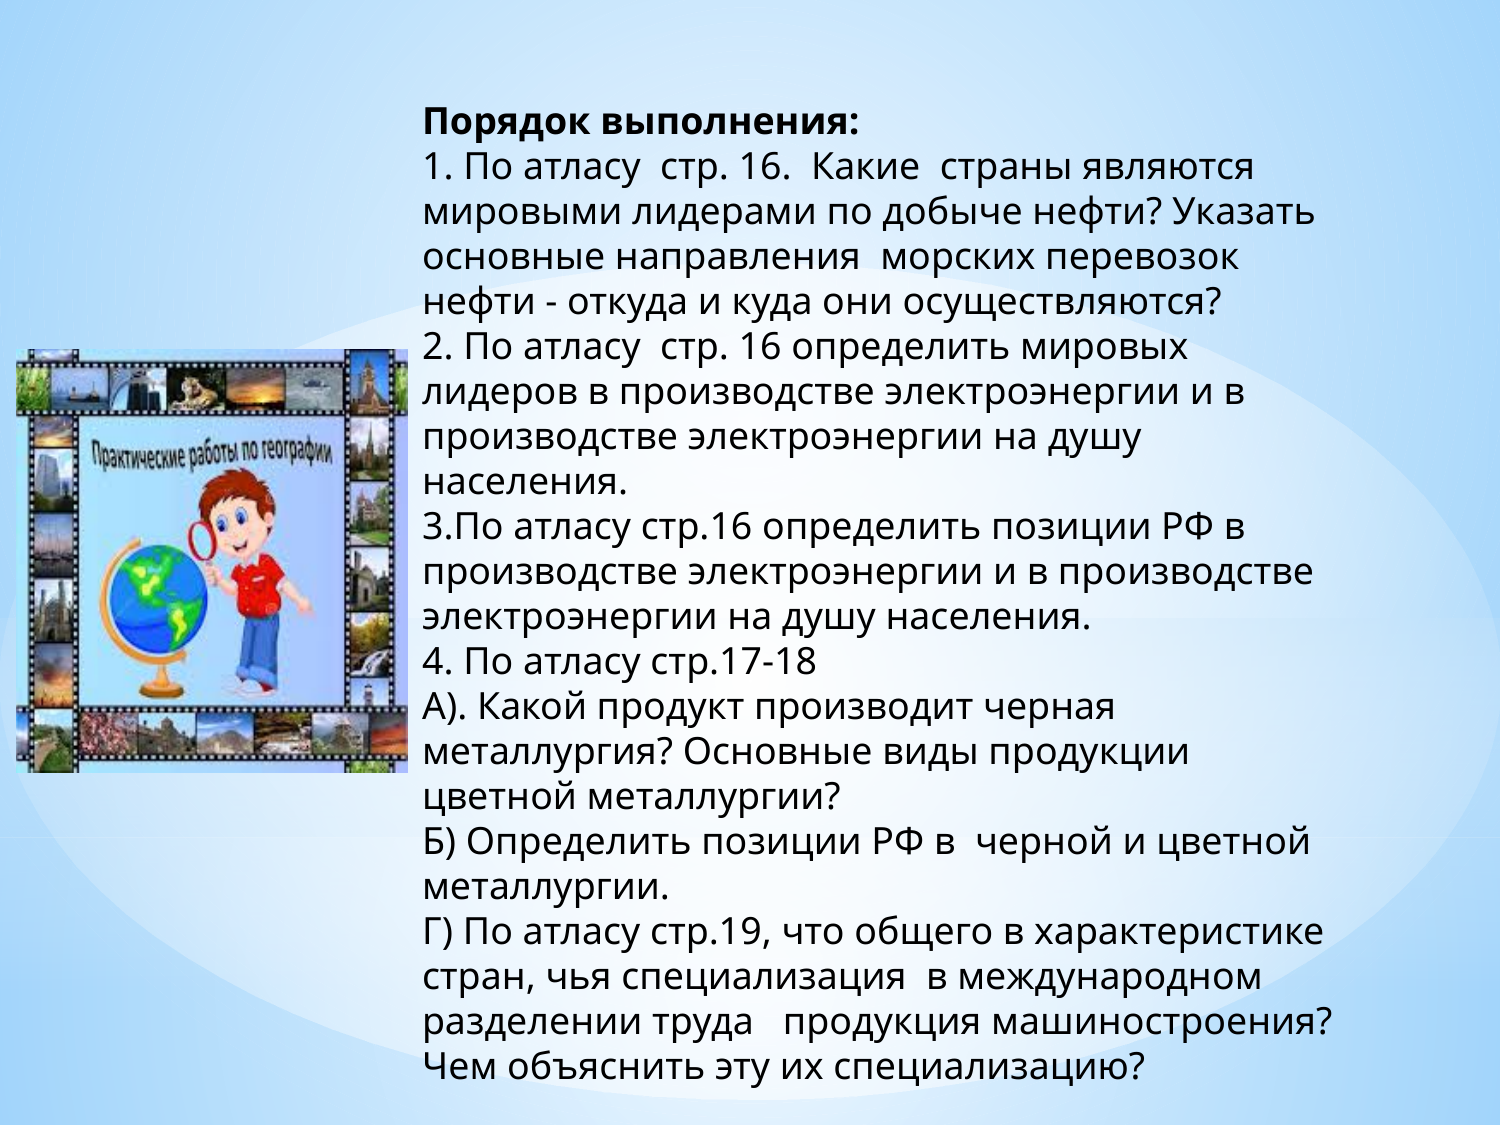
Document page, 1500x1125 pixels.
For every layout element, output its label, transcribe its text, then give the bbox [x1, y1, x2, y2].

picture [15, 349, 408, 773]
text_box Порядок выполнения: 1. По атласу стр. 16. Какие страны являются мировыми лидерами по добыче нефти? Указать основные направления морских перевозок нефти - откуда и куда они осуществляются? 2. По атласу стр. 16 определить мировых лидеров в производстве электроэнергии и в производстве электроэнергии на душу населения. 3.По атласу стр.16 определить позиции РФ в производстве электроэнергии и в производстве электроэнергии на душу населения. 4. По атласу стр.17-18 А). Какой продукт производит черная металлургия? Основные виды продукции цветной металлургии? Б) Определить позиции РФ в черной и цветной металлургии. Г) По атласу стр.19, что общего в характеристике стран, чья специализация в международном разделении труда продукция машиностроения? Чем объяснить эту их специализацию? [407, 89, 1365, 1095]
